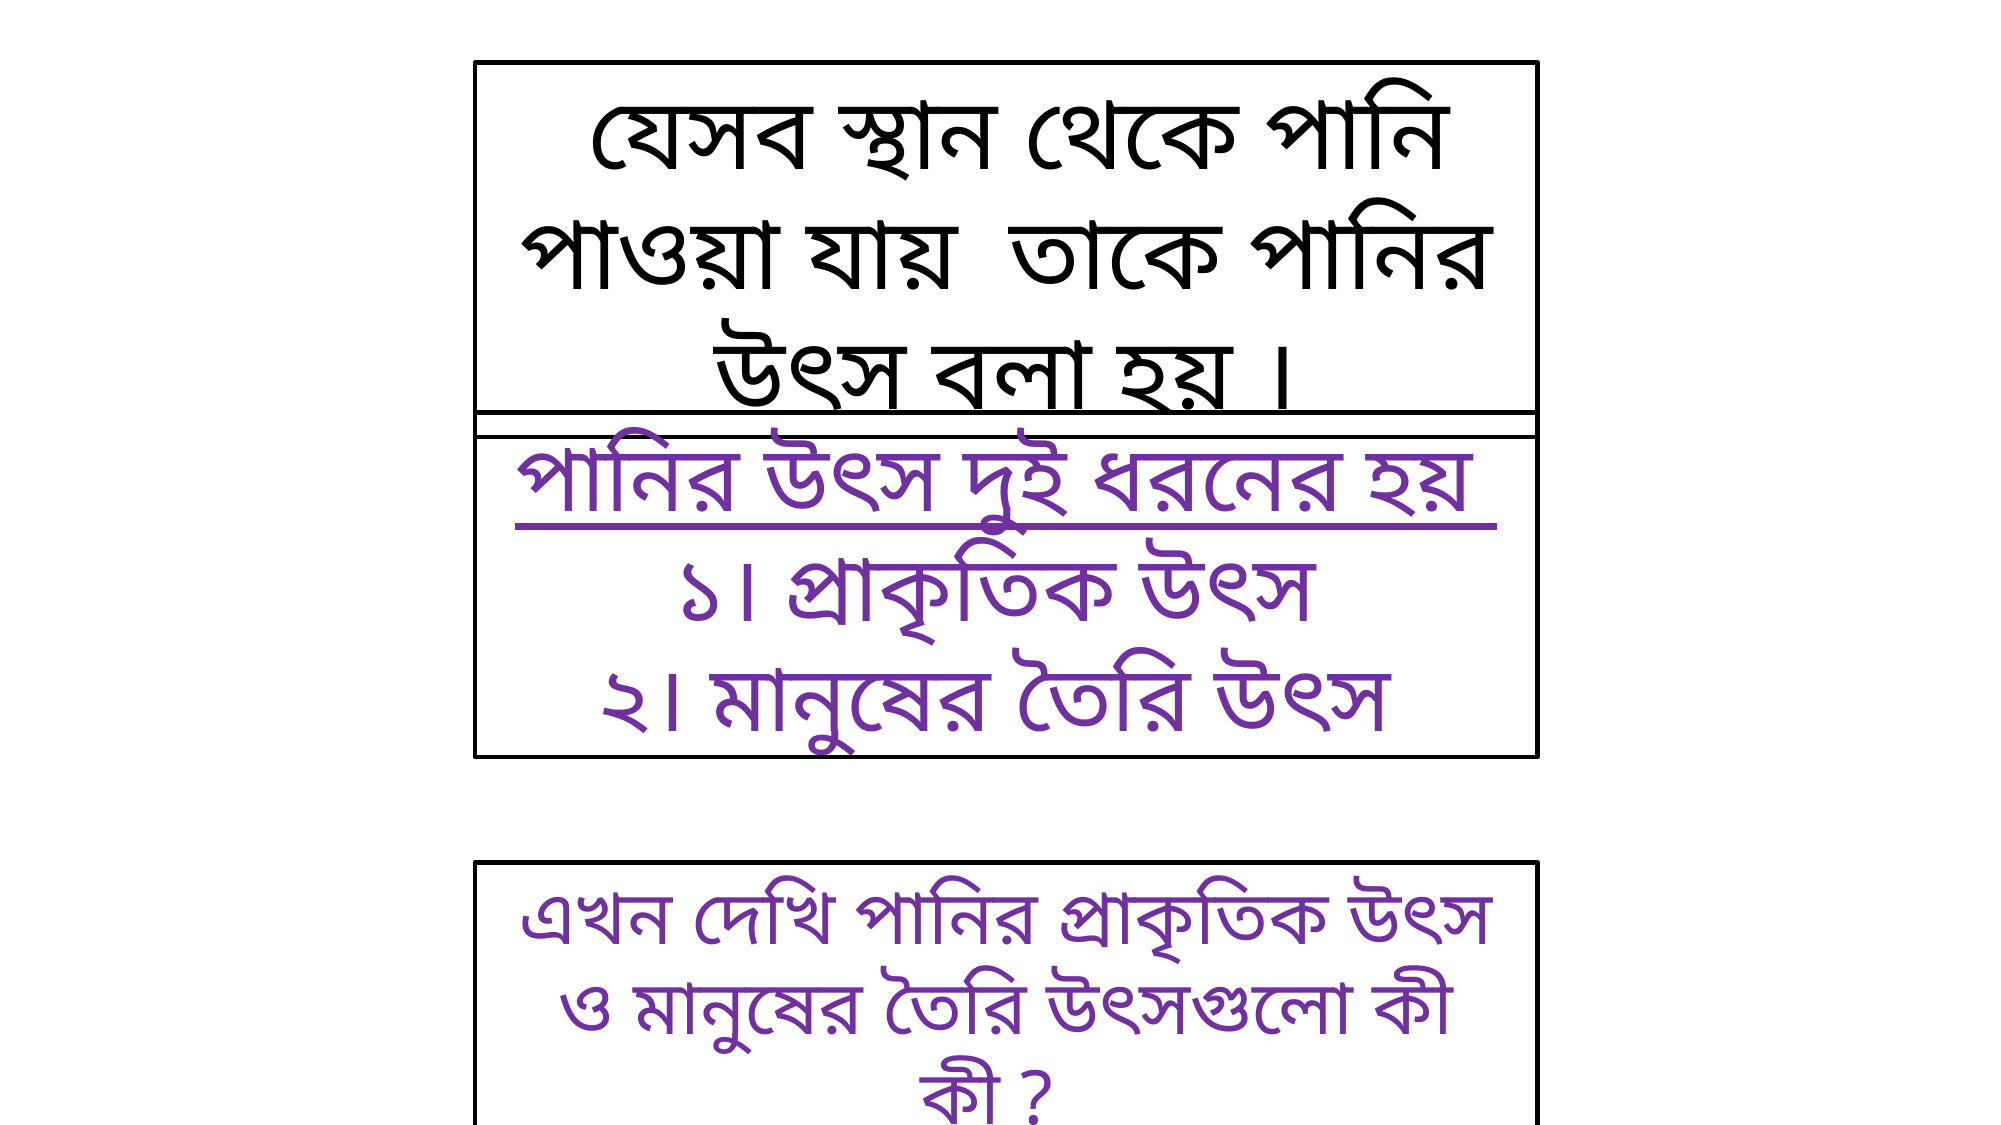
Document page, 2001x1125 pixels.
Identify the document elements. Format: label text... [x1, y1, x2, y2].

text_box যেসব স্থান থেকে পানি পাওয়া যায় তাকে পানির উৎস বলা হয় । [474, 62, 1538, 412]
text_box পানির উৎস দুই ধরনের হয় ১। প্রাকৃতিক উৎস ২। মানুষের তৈরি উৎস [474, 412, 1538, 758]
text_box এখন দেখি পানির প্রাকৃতিক উৎস ও মানুষের তৈরি উৎসগুলো কী কী ? [474, 862, 1538, 1125]
